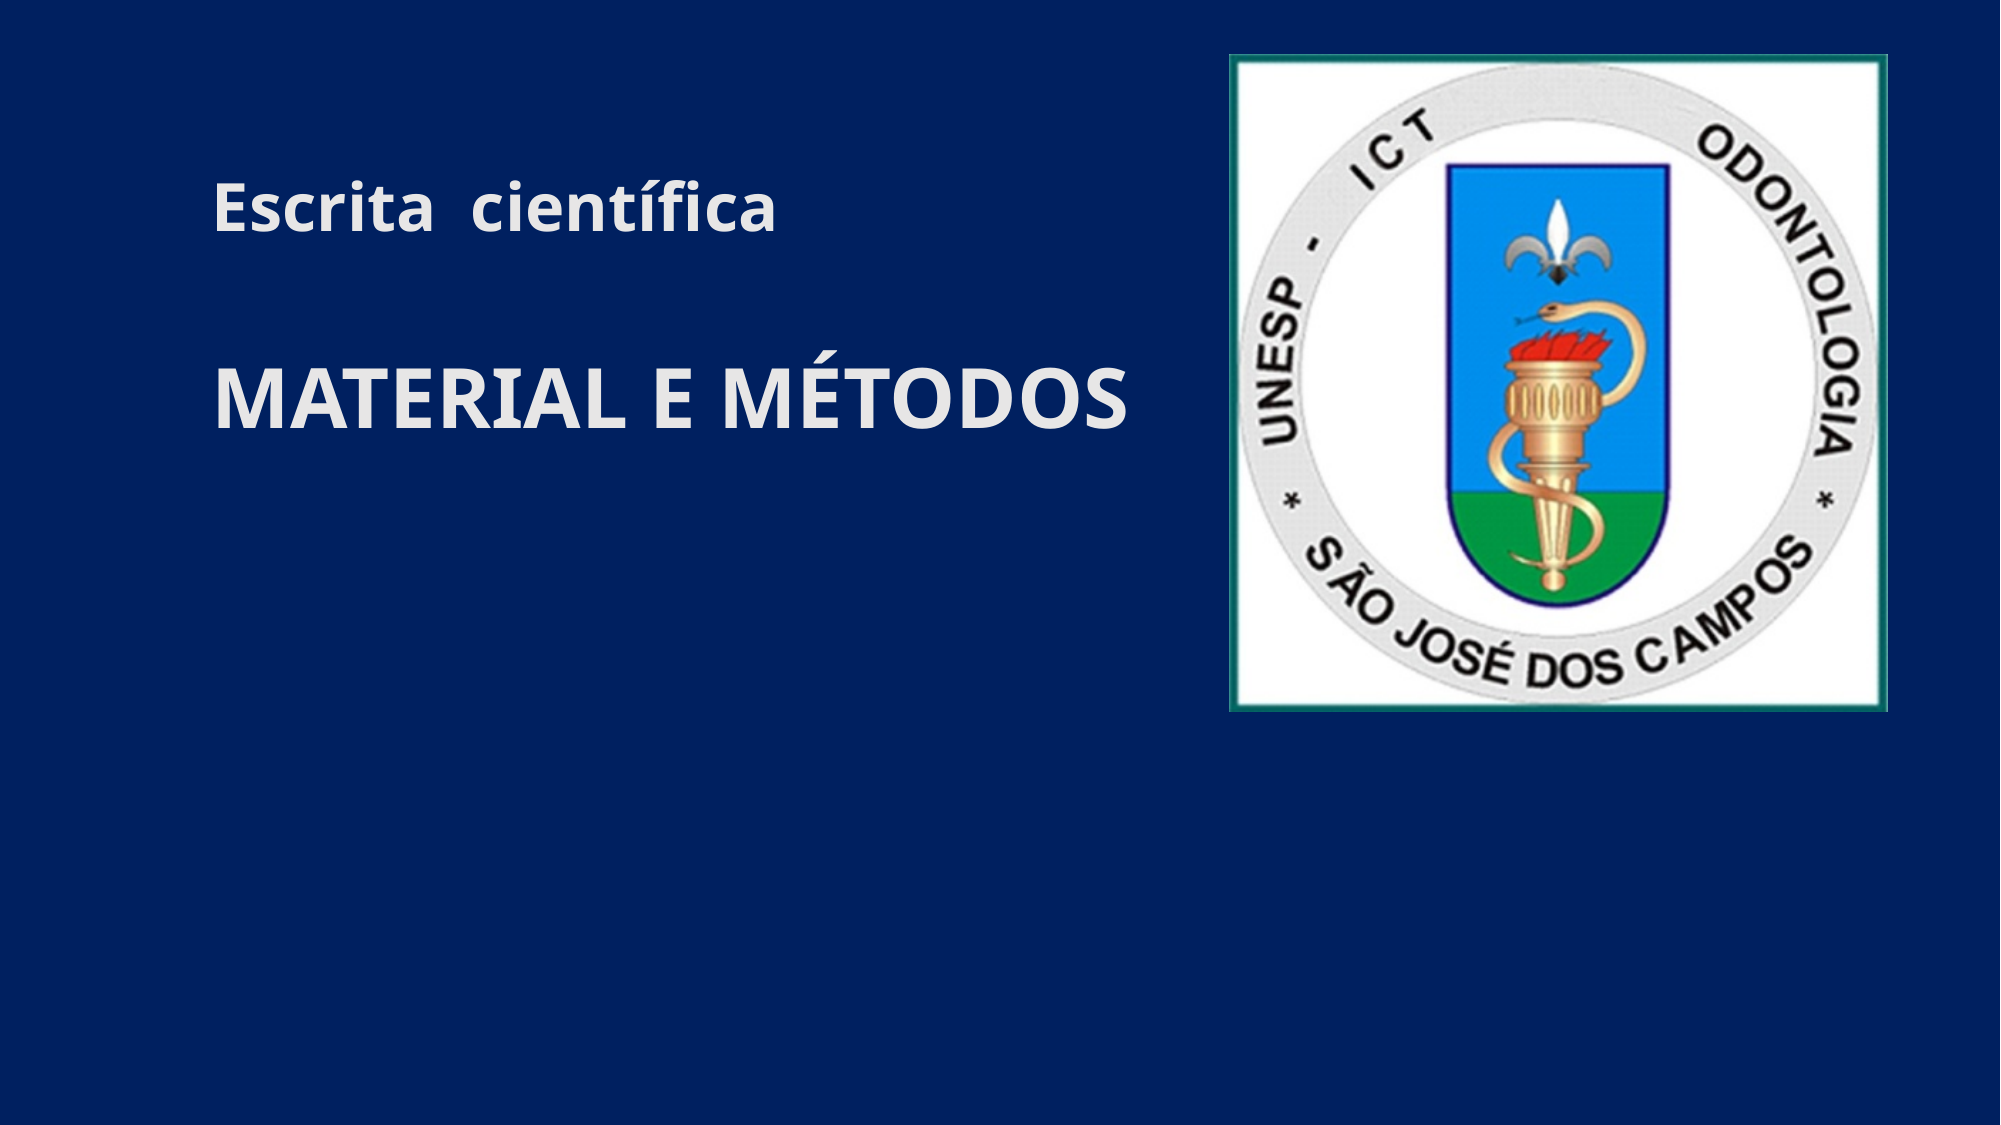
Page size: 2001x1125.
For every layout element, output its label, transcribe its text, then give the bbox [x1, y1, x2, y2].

picture [1229, 54, 1888, 712]
text_box Escrita científica MATERIAL E MÉTODOS [197, 77, 1203, 453]
